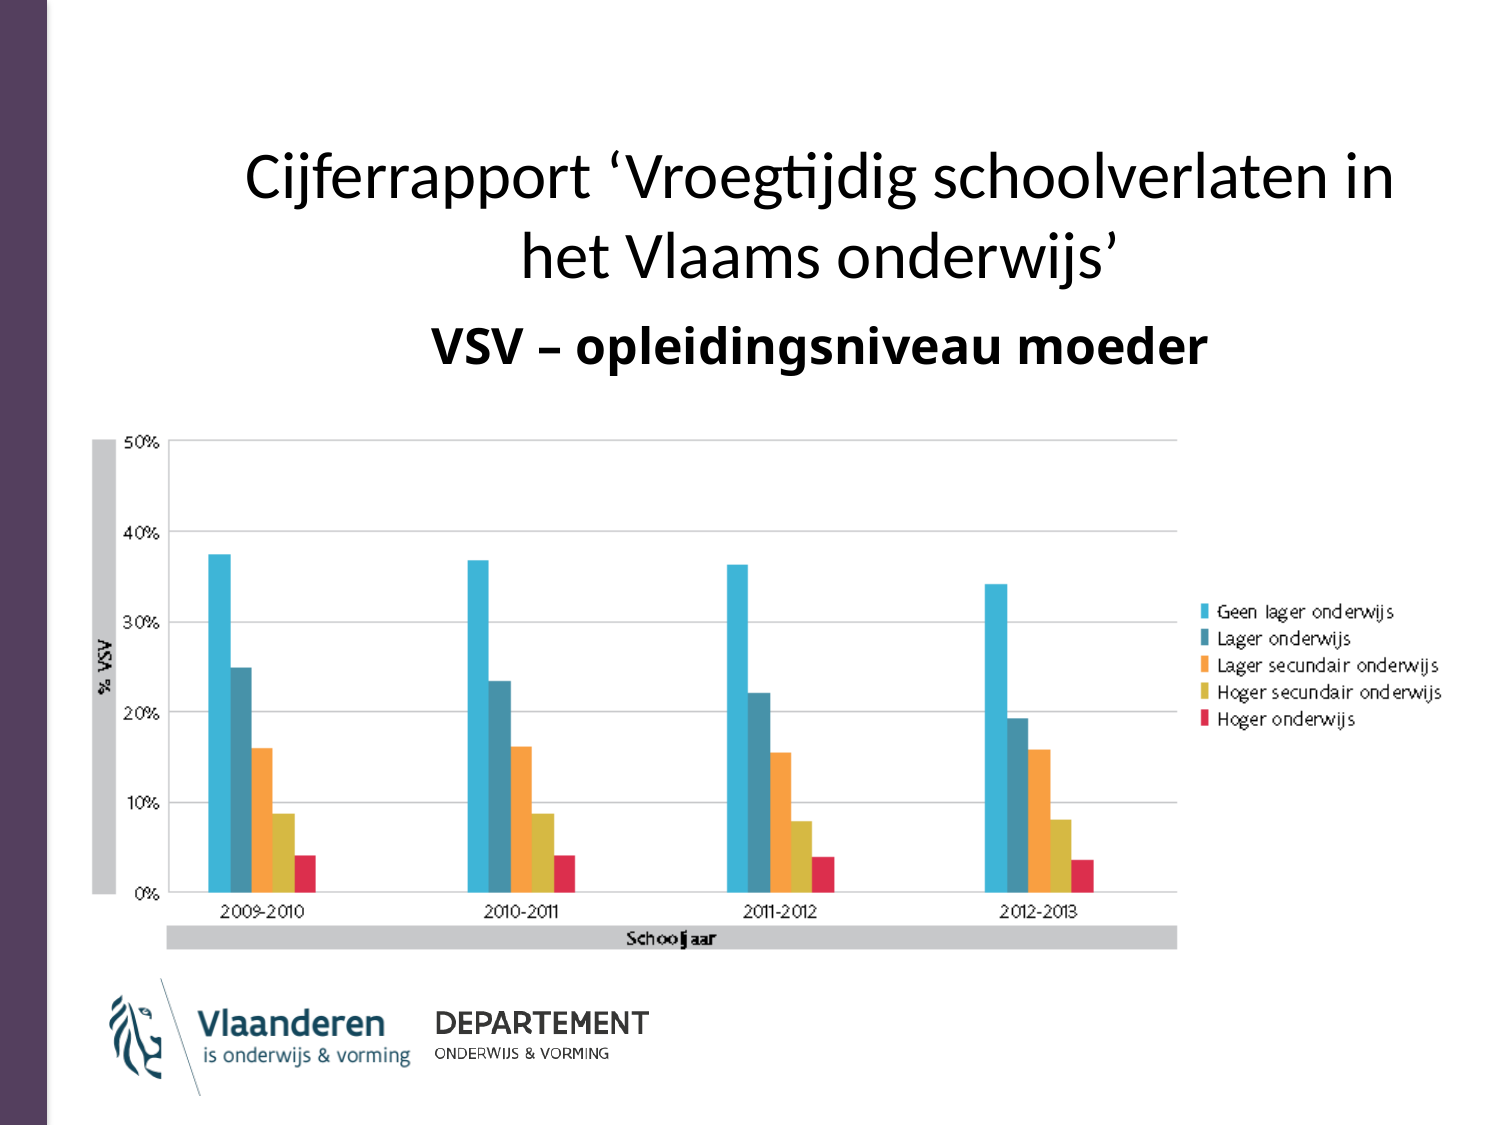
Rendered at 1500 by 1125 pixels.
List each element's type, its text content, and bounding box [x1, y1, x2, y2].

title Cijferrapport ‘Vroegtijdig schoolverlaten in het Vlaams onderwijs’ [212, 124, 1430, 308]
picture [70, 389, 1471, 973]
list VSV – opleidingsniveau moeder [212, 314, 1430, 387]
picture [418, 993, 773, 1112]
